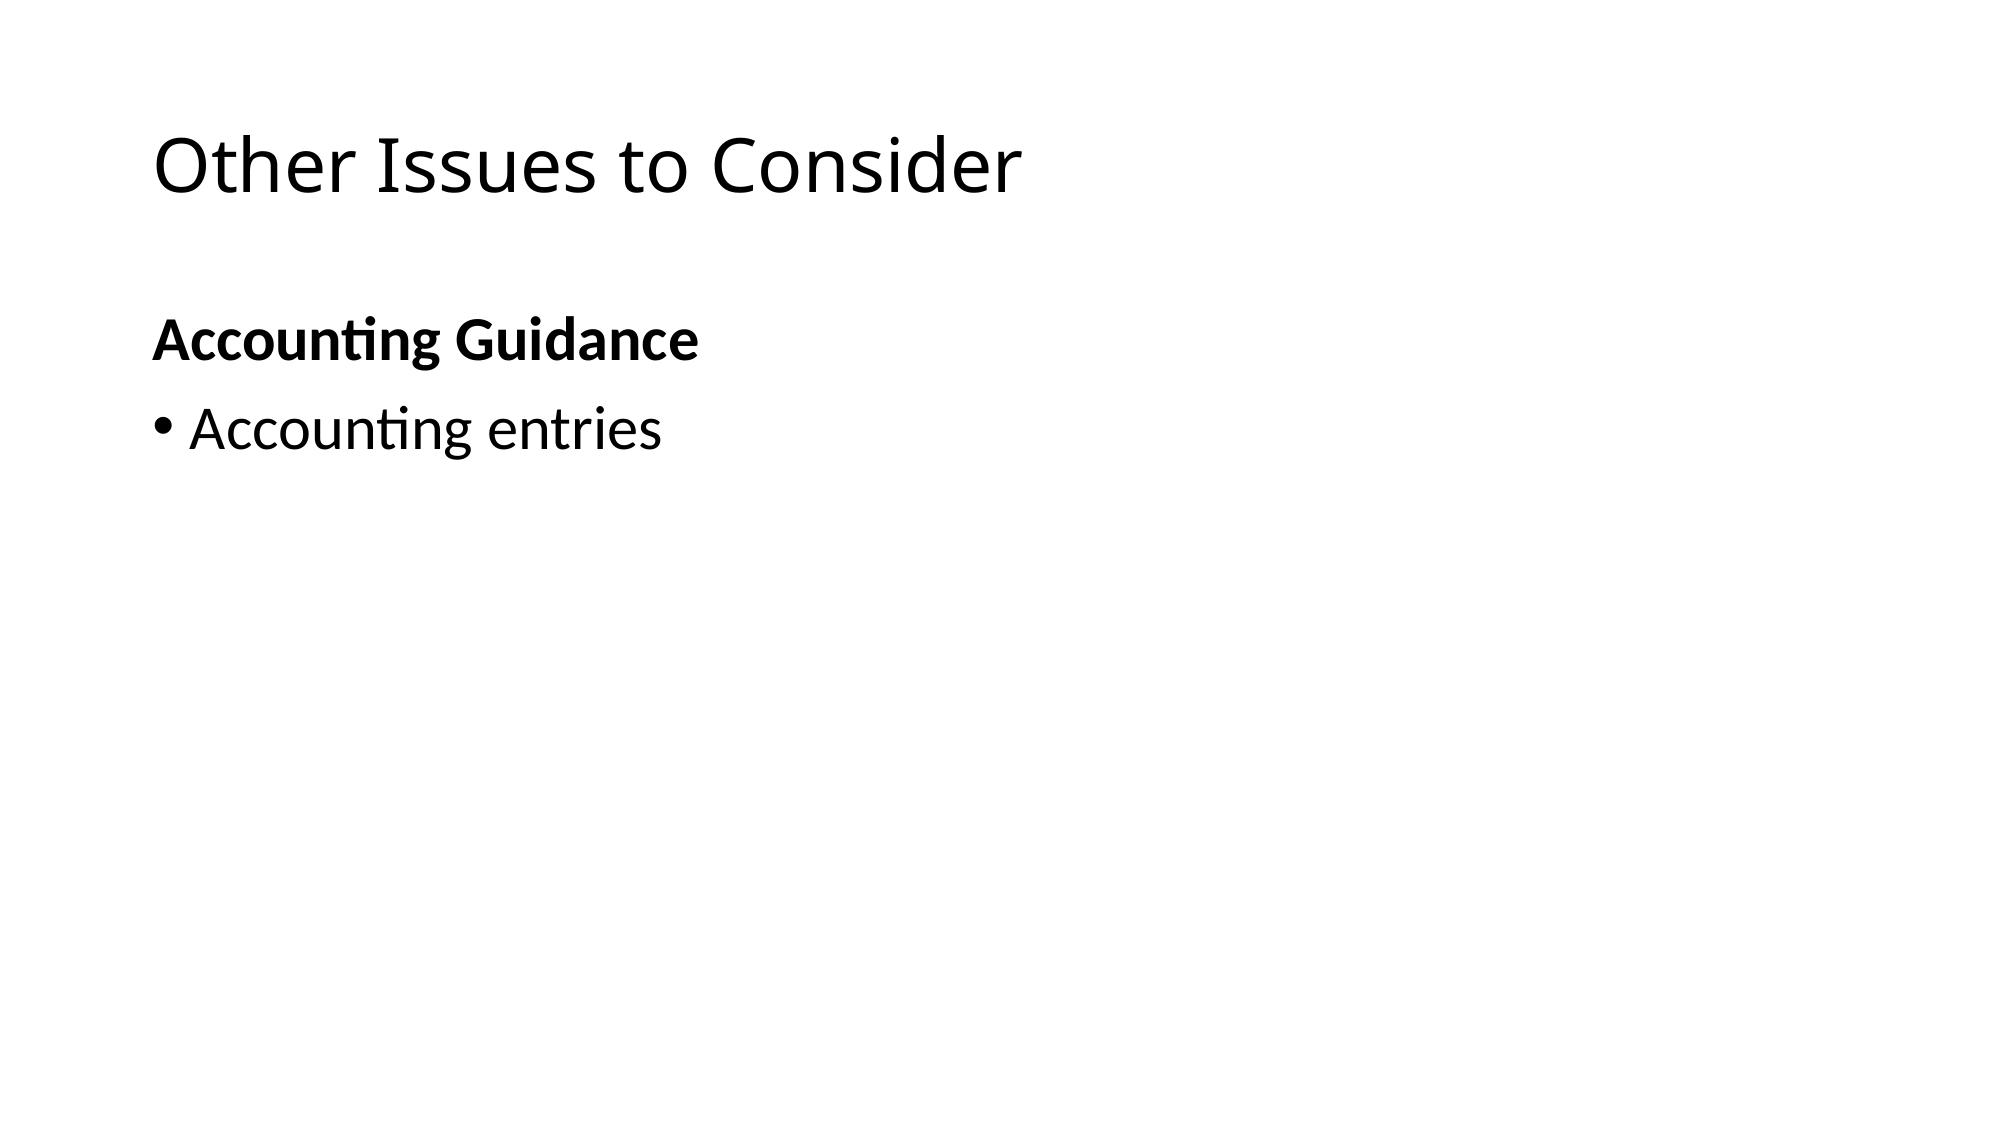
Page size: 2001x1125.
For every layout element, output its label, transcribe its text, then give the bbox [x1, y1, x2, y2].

title Other Issues to Consider [137, 59, 1863, 278]
list Accounting Guidance Accounting entries [137, 299, 1863, 1107]
